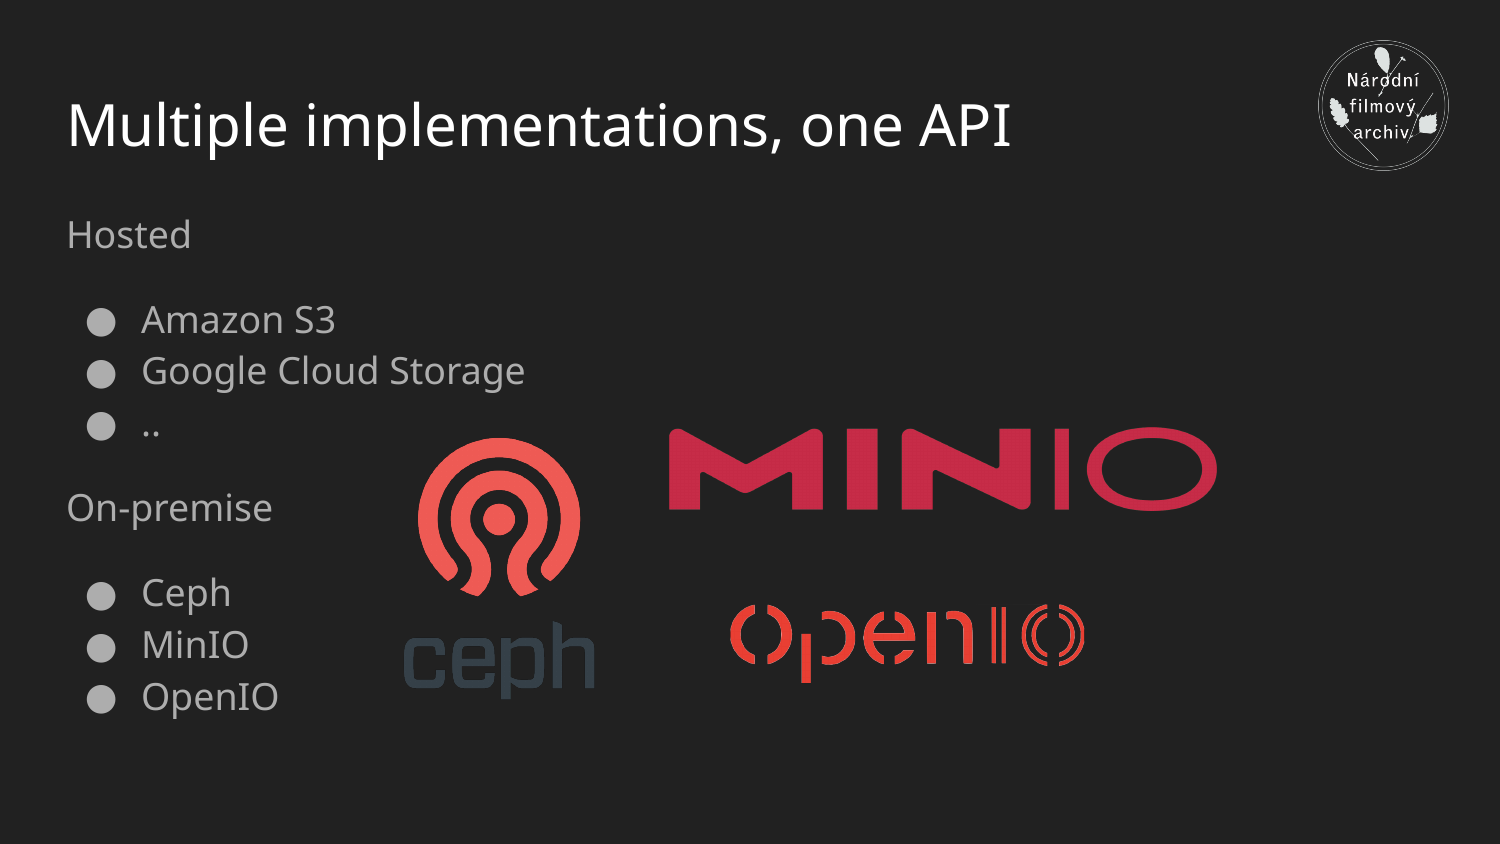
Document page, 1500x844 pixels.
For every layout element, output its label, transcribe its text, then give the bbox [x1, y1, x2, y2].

picture [1318, 40, 1450, 171]
picture [669, 427, 1218, 803]
title Multiple implementations, one API [51, 72, 1313, 167]
picture [353, 387, 645, 750]
list Hosted Amazon S3 Google Cloud Storage .. On-premise Ceph MinIO OpenIO [51, 189, 1449, 750]
